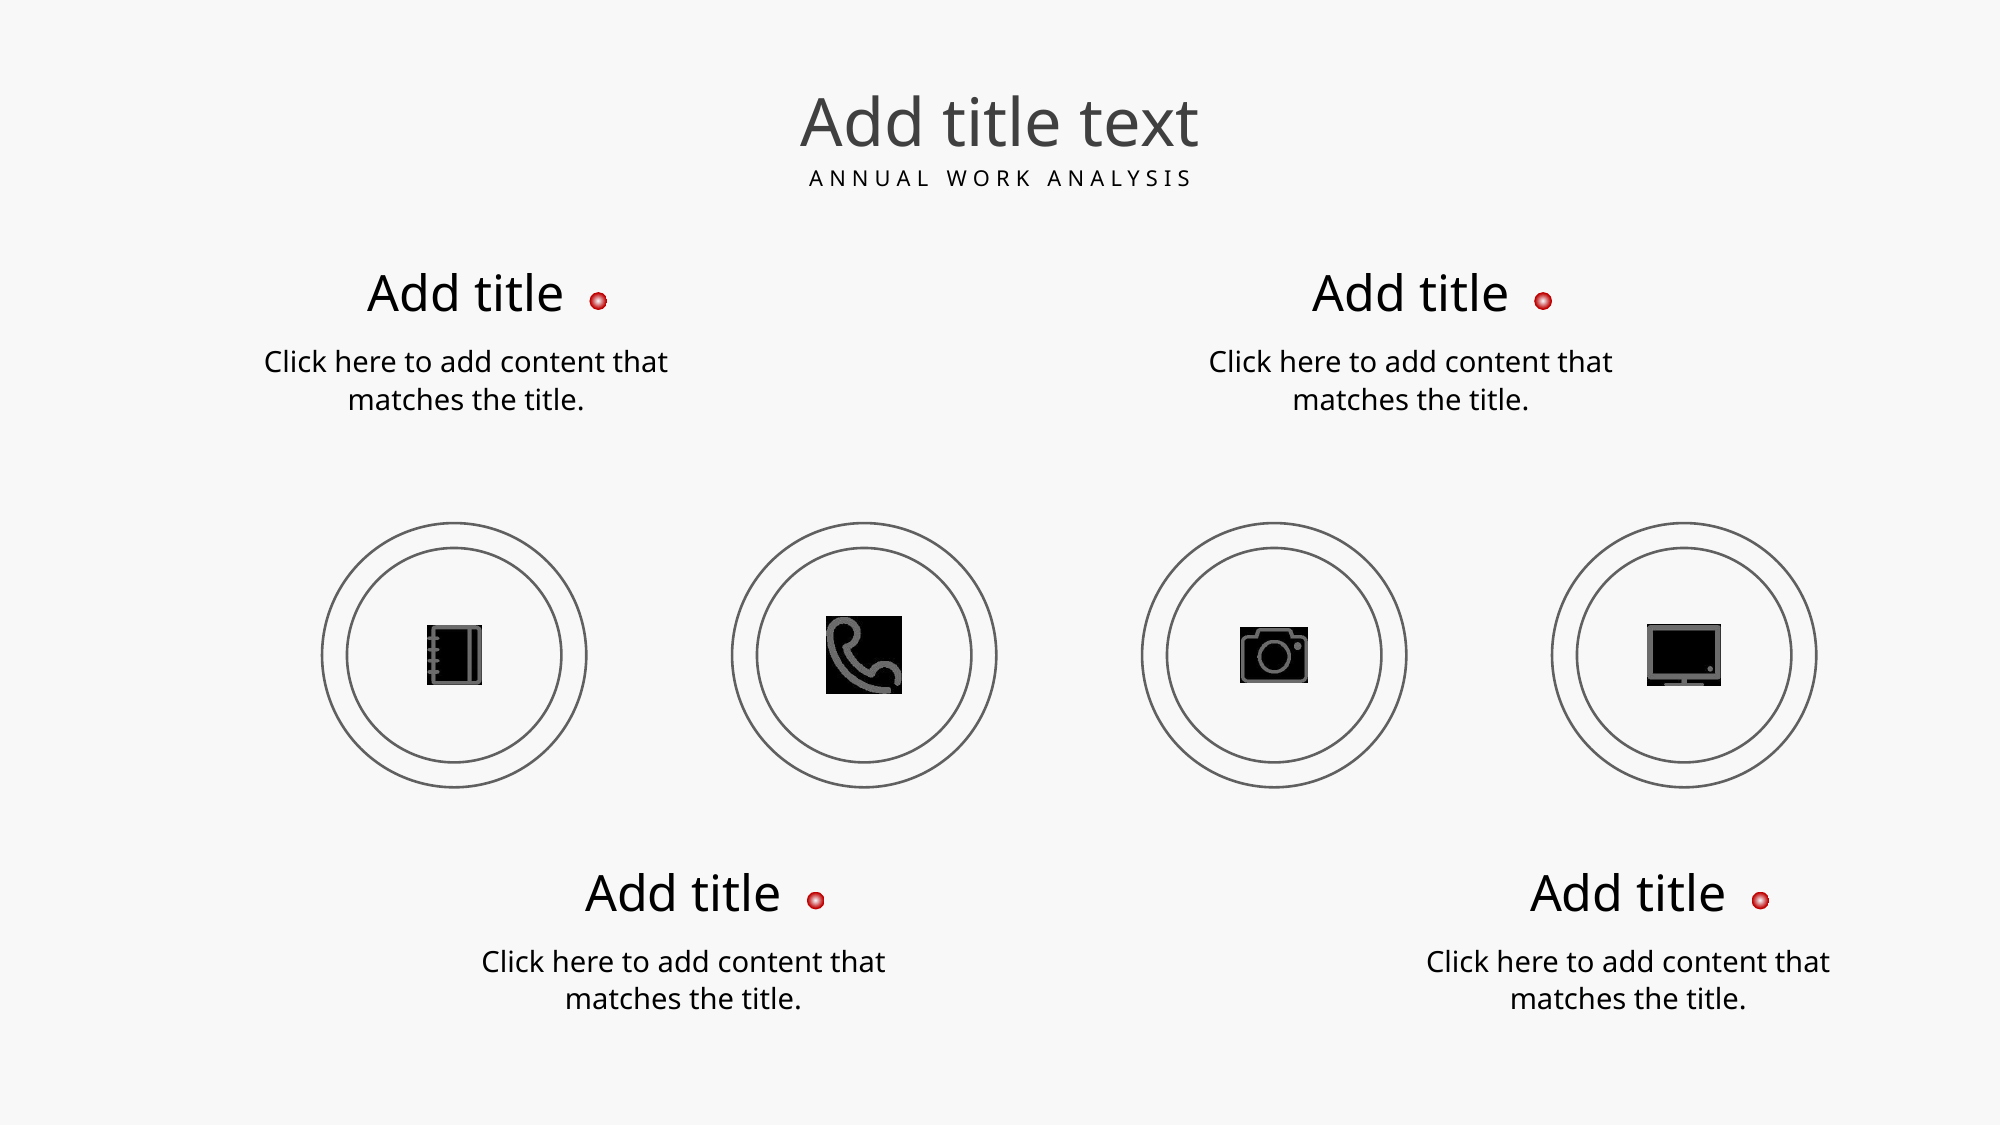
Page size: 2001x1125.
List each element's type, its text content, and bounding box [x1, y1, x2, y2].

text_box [1551, 523, 1817, 788]
text_box [1750, 890, 1771, 911]
text_box [805, 890, 826, 911]
text_box Click here to add content that matches the title. [454, 932, 913, 1023]
text_box [588, 291, 609, 312]
text_box Click here to add content that matches the title. [1398, 932, 1858, 1023]
picture [826, 616, 902, 694]
text_box Add title [551, 853, 816, 929]
text_box Add title [1496, 853, 1761, 929]
text_box Add title text [734, 72, 1266, 168]
text_box ANNUAL WORK ANALYSIS [794, 156, 1206, 198]
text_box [732, 523, 997, 788]
text_box Add title [334, 254, 599, 329]
text_box Click here to add content that matches the title. [236, 333, 696, 424]
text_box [321, 523, 587, 788]
text_box Click here to add content that matches the title. [1181, 333, 1641, 424]
text_box Add title [1278, 254, 1544, 329]
text_box [1533, 291, 1554, 312]
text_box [1142, 523, 1407, 788]
picture [1240, 627, 1308, 684]
